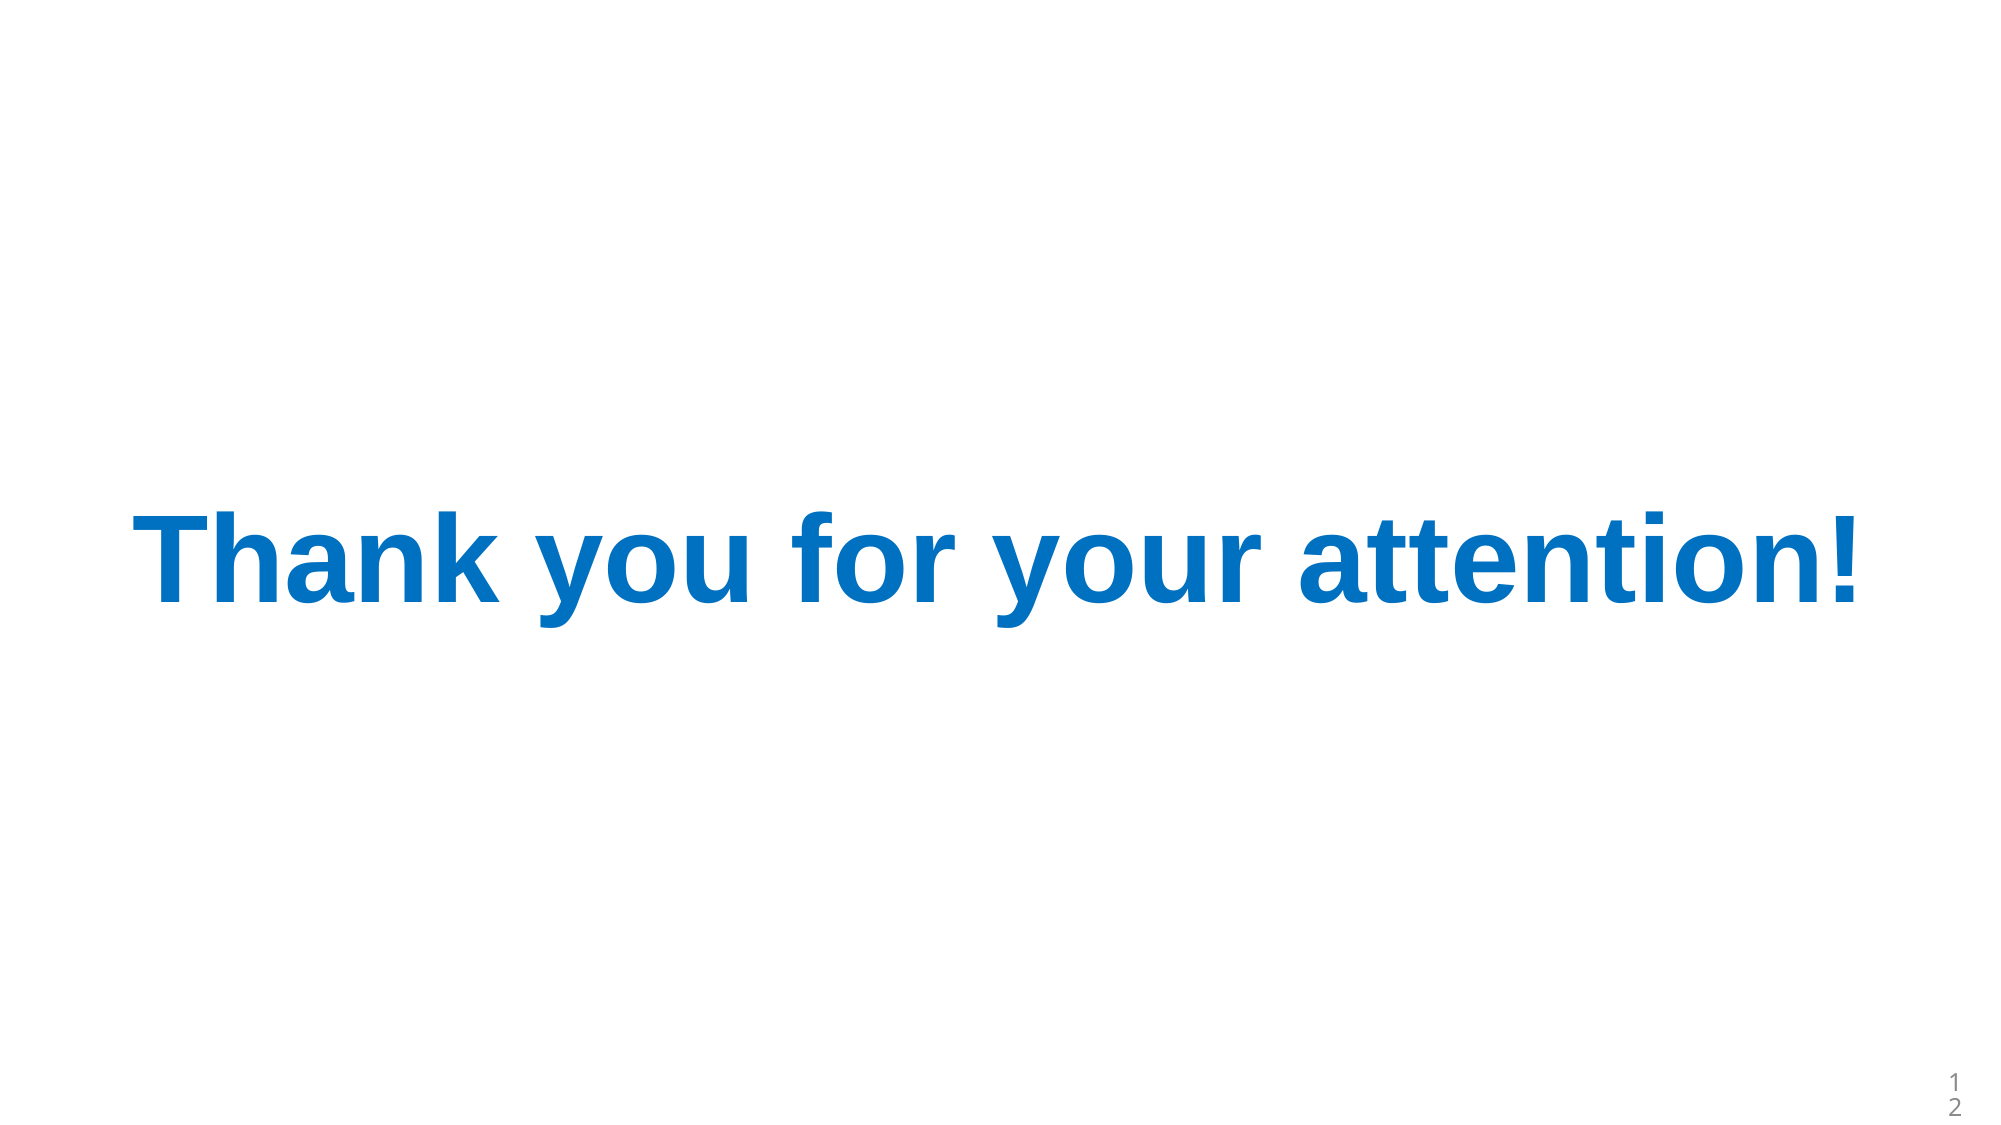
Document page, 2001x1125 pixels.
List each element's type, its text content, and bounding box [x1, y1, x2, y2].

slide_number 12 [1933, 749, 1977, 1125]
text_box Thank you for your attention! [120, 489, 1880, 636]
